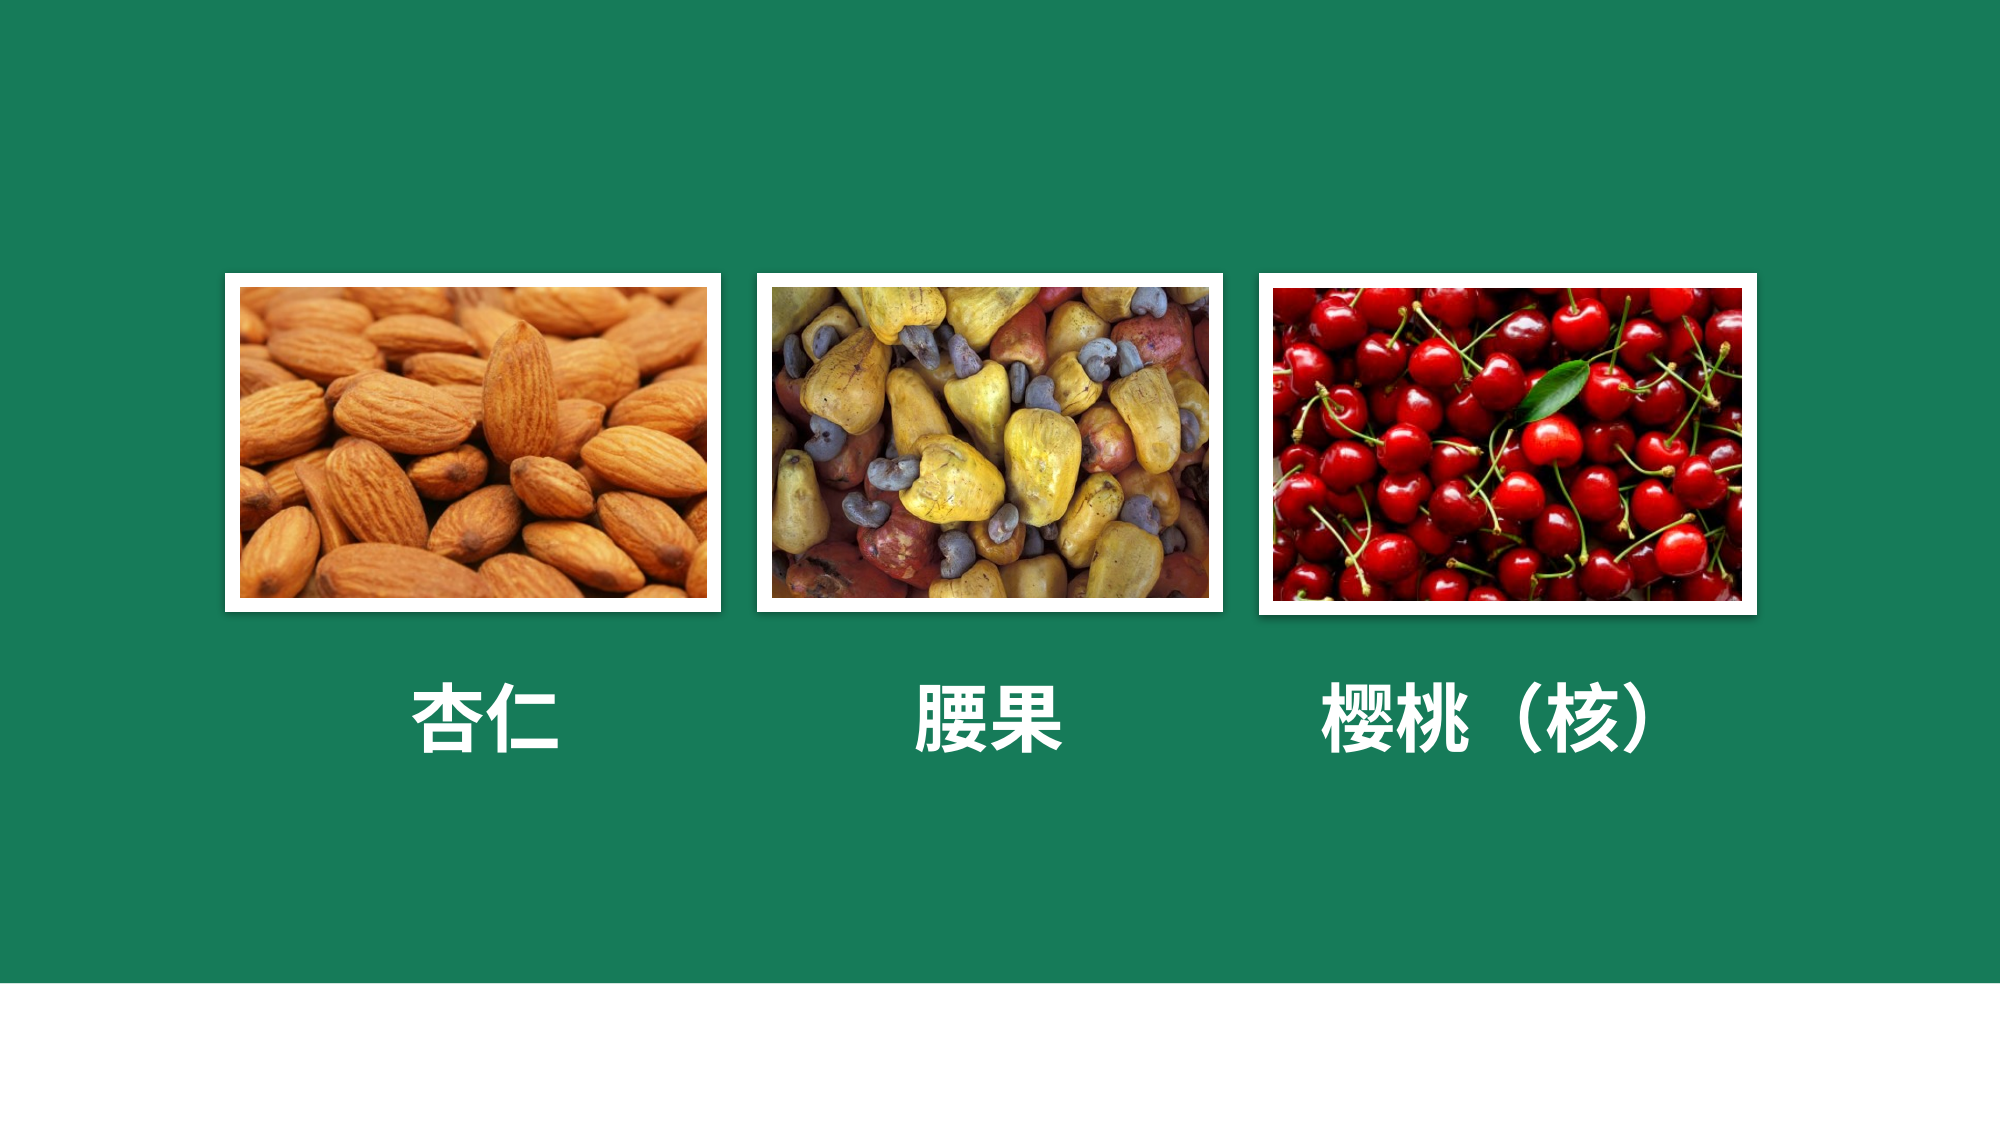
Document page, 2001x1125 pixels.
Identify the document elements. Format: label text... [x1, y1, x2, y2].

text_box 樱桃（核） [1305, 664, 1711, 770]
text_box 腰果 [900, 664, 1080, 770]
picture [0, 0, 2000, 1125]
text_box 杏仁 [395, 664, 634, 770]
